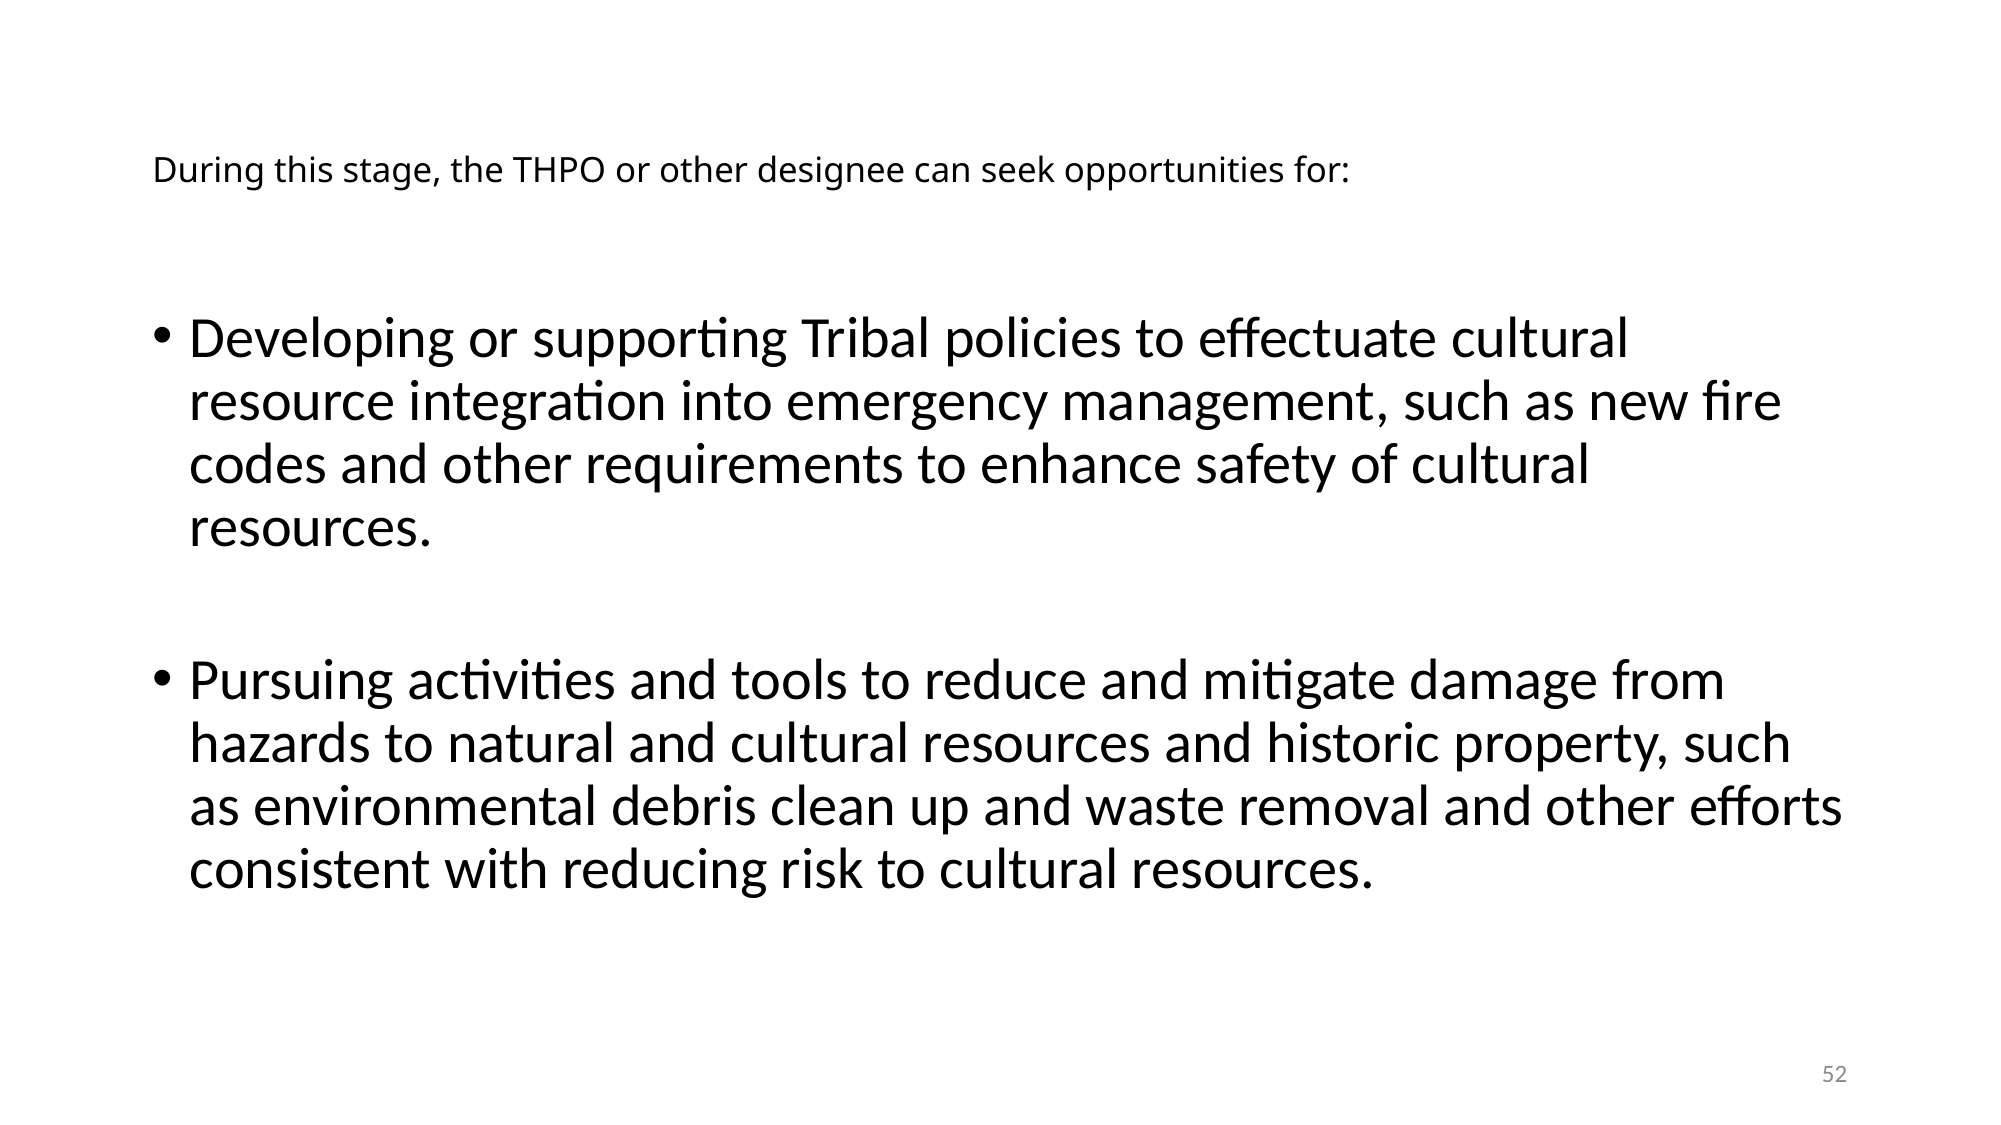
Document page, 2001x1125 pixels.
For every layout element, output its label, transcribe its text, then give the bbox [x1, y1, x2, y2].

title During this stage, the THPO or other designee can seek opportunities for: [137, 144, 1863, 278]
slide_number 52 [1412, 1042, 1863, 1103]
list Developing or supporting Tribal policies to effectuate cultural resource integration into emergency management, such as new fire codes and other requirements to enhance safety of cultural resources. Pursuing activities and tools to reduce and mitigate damage from hazards to natural and cultural resources and historic property, such as environmental debris clean up and waste removal and other efforts consistent with reducing risk to cultural resources. [137, 299, 1863, 1014]
